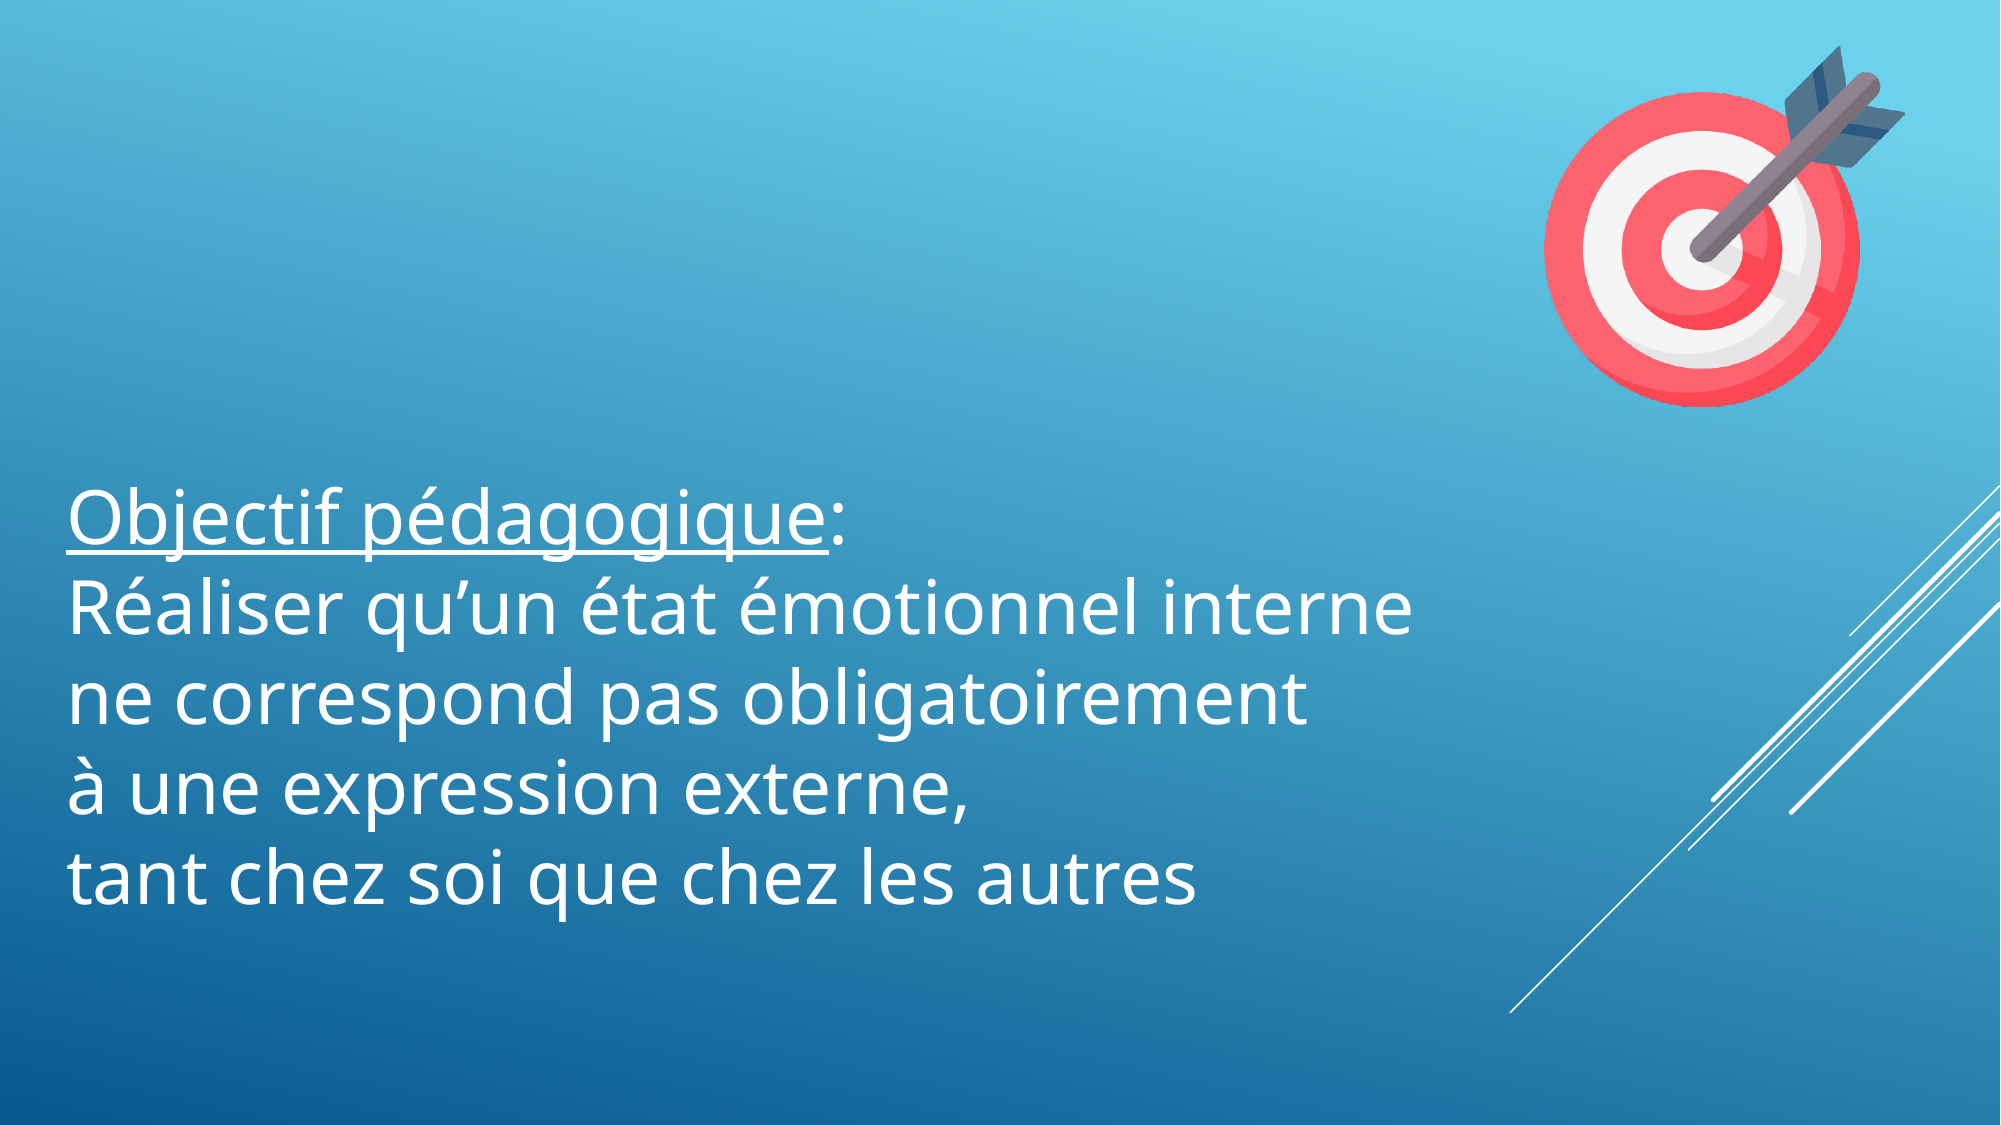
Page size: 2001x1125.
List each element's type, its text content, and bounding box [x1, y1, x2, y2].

picture [1543, 46, 1905, 407]
text_box Objectif pédagogique: Réaliser qu’un état émotionnel interne ne correspond pas obligatoirement à une expression externe, tant chez soi que chez les autres [51, 461, 1652, 927]
